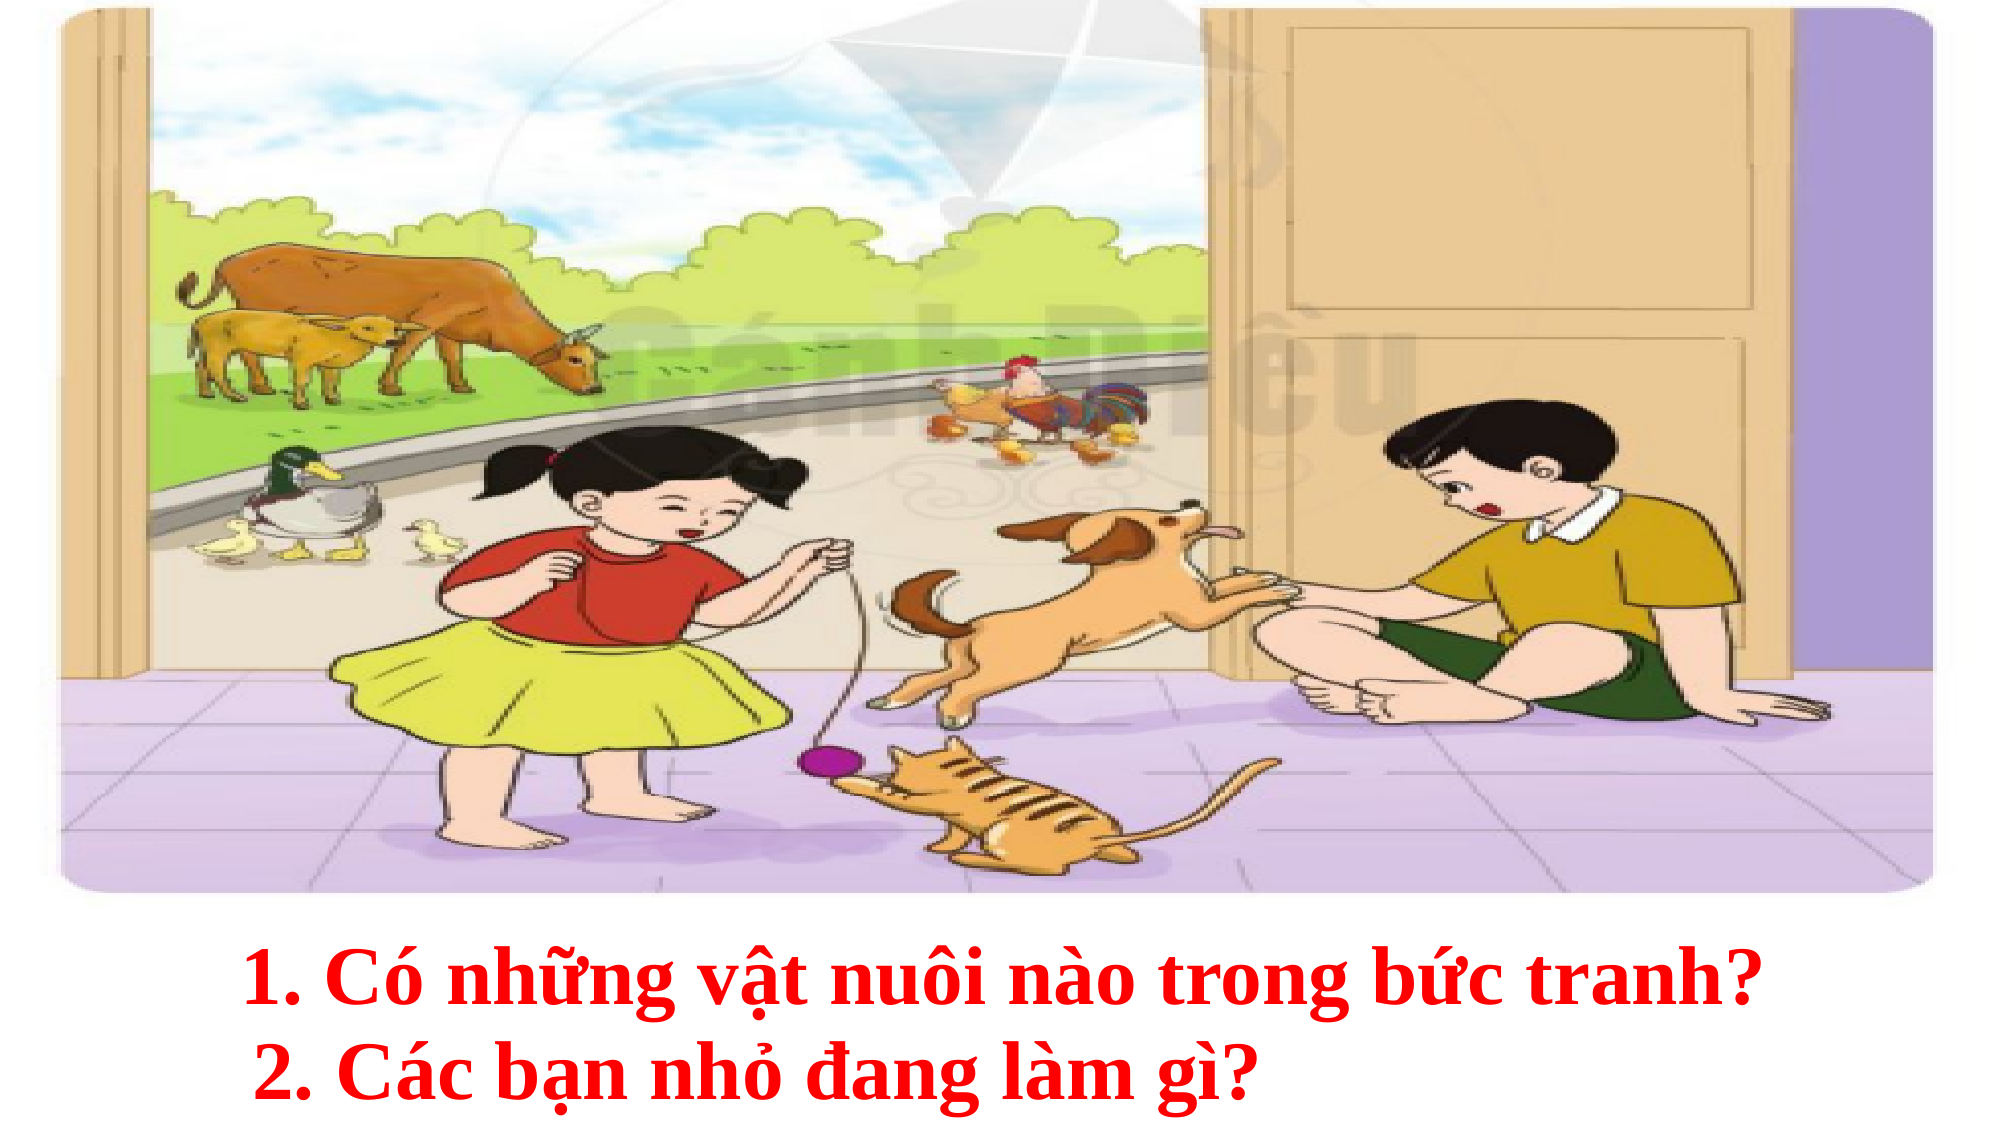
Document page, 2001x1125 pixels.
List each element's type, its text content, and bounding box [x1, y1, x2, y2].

text_box 2. Các bạn nhỏ đang làm gì? [101, 1008, 1414, 1112]
picture [0, 0, 1978, 907]
text_box 1. Có những vật nuôi nào trong bức tranh? [179, 913, 1829, 1017]
